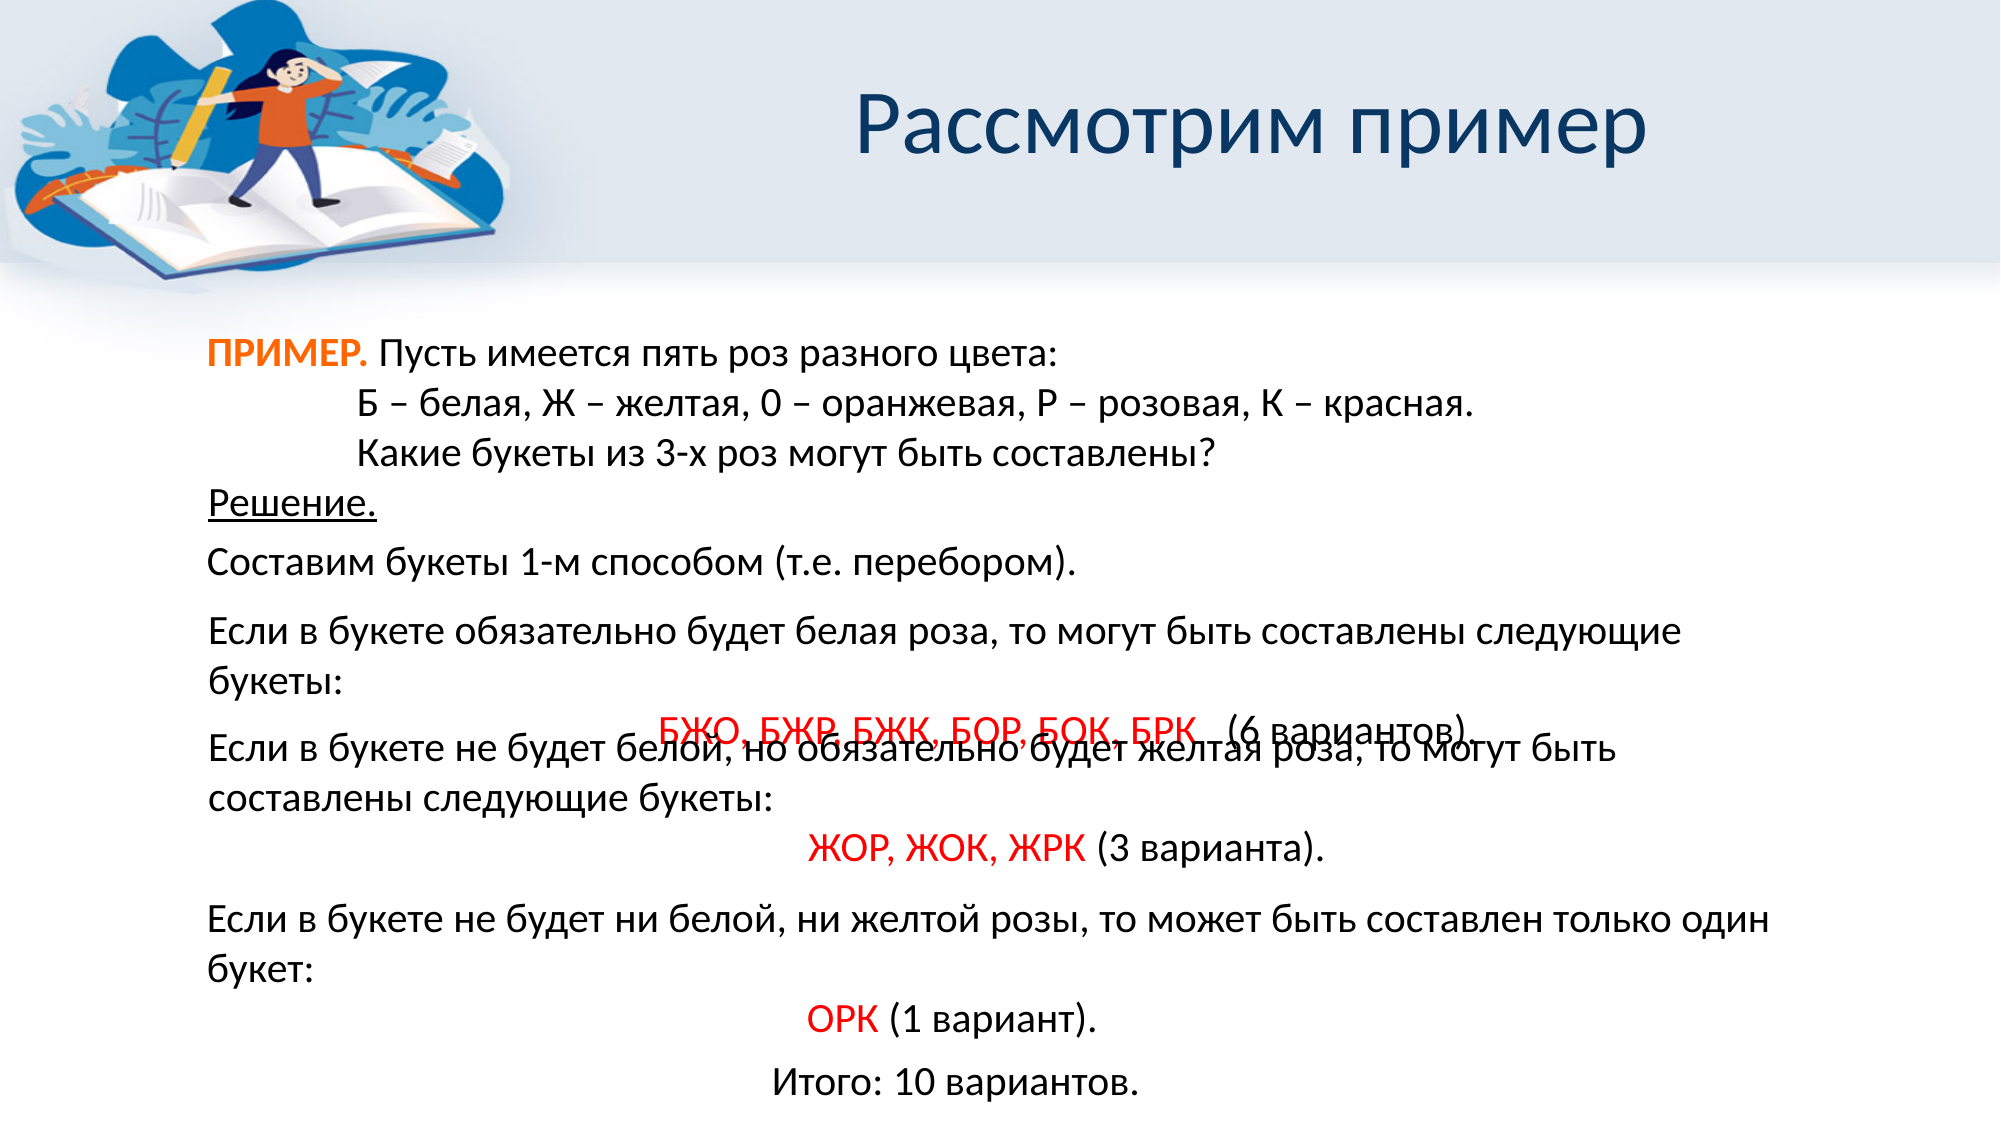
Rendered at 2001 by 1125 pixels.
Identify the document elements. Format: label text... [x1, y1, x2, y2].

text_box Если в букете не будет белой, но обязательно будет желтая роза, то могут быть составлены следующие букеты: ЖОР, ЖОК, ЖРК (3 варианта). [193, 712, 1839, 877]
title Рассмотрим пример [543, 7, 1961, 227]
text_box ПРИМЕР. Пусть имеется пять роз разного цвета: Б – белая, Ж – желтая, 0 – оранжевая, Р – розовая, К – красная. Какие букеты из 3-х роз могут быть составлены? [192, 317, 1878, 483]
text_box Если в букете не будет ни белой, ни желтой розы, то может быть составлен только один букет: ОРК (1 вариант). [192, 883, 1838, 1048]
text_box Если в букете обязательно будет белая роза, то могут быть составлены следующие букеты: БЖО, БЖР, БЖК, БОР, БОК, БРК (6 вариантов). [193, 595, 1839, 712]
text_box Решение. [193, 467, 1198, 533]
text_box Составим букеты 1-м способом (т.е. перебором). [192, 526, 1105, 591]
text_box Итого: 10 вариантов. [757, 1046, 1178, 1112]
picture [0, 0, 2001, 1125]
